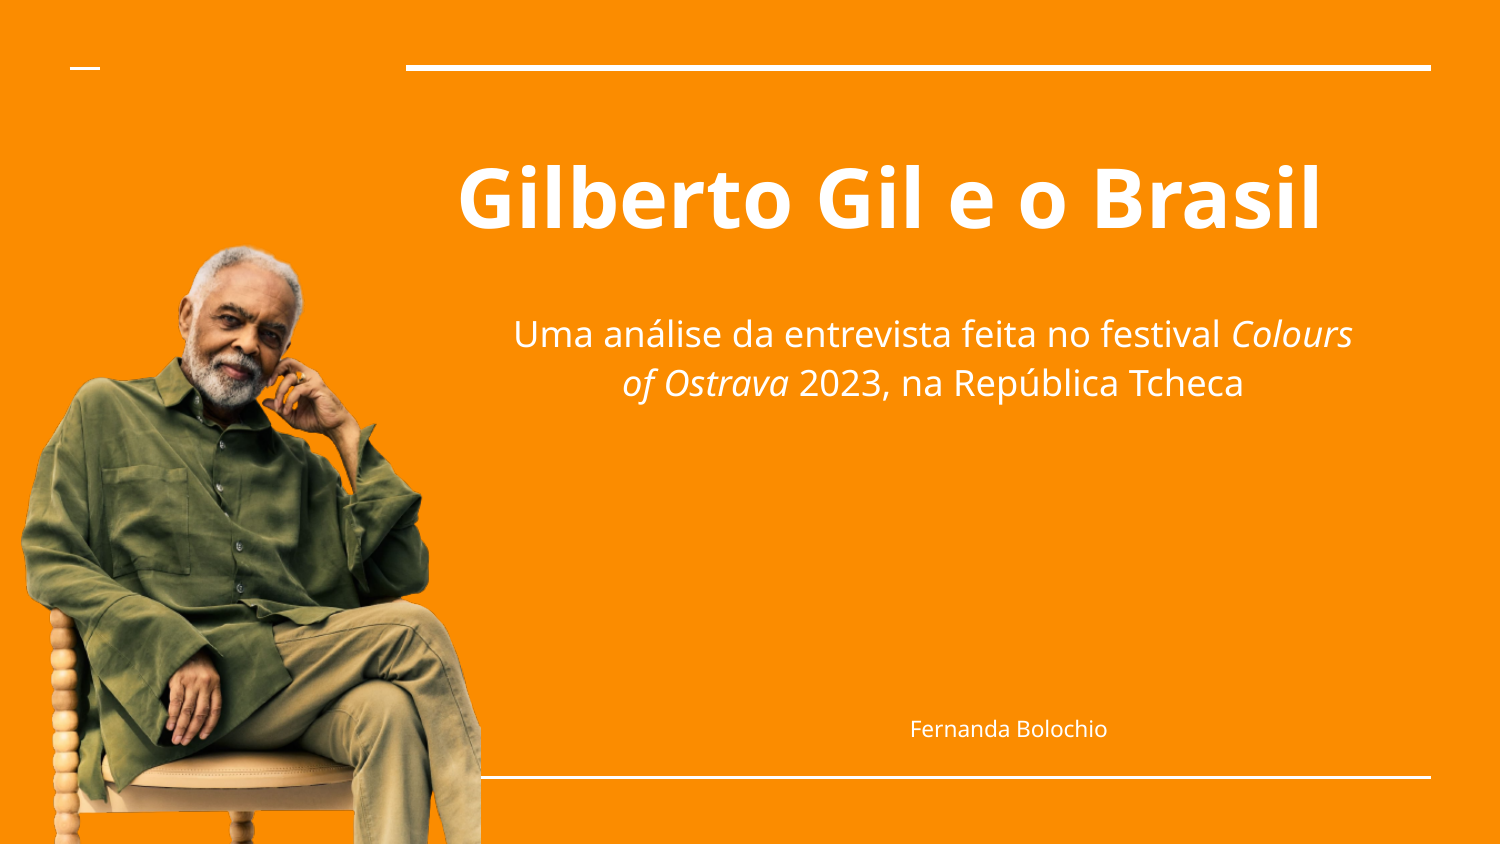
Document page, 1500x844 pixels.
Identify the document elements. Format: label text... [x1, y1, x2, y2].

subtitle Fernanda Bolochio [571, 698, 1447, 759]
subtitle Uma análise da entrevista feita no festival Colours of Ostrava 2023, na República Tcheca [495, 292, 1372, 422]
title Gilberto Gil e o Brasil [441, 124, 1426, 270]
picture [0, 215, 481, 844]
